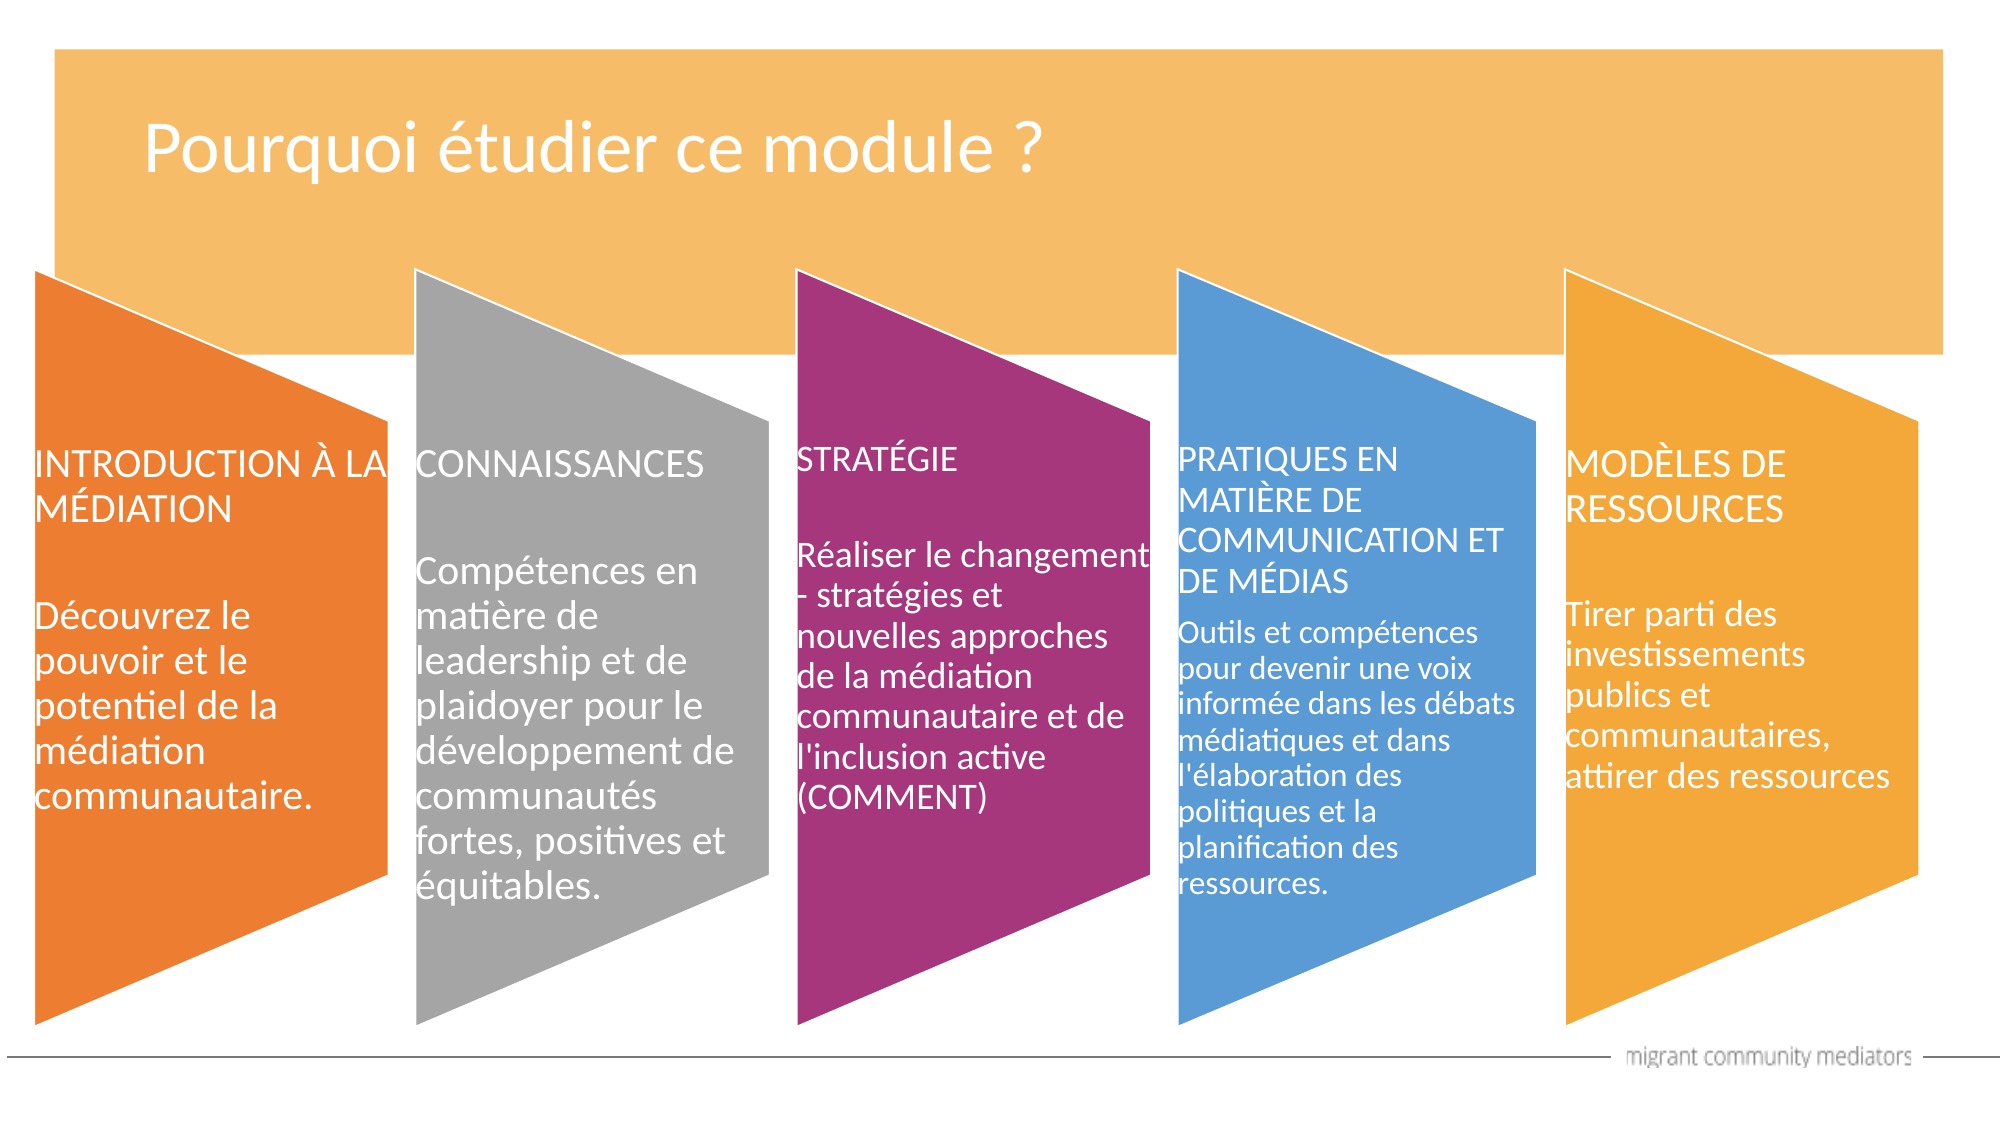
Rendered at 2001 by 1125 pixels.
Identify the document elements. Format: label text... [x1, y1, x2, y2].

list Pourquoi étudier ce module ? [128, 100, 1862, 215]
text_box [32, 269, 1920, 1027]
